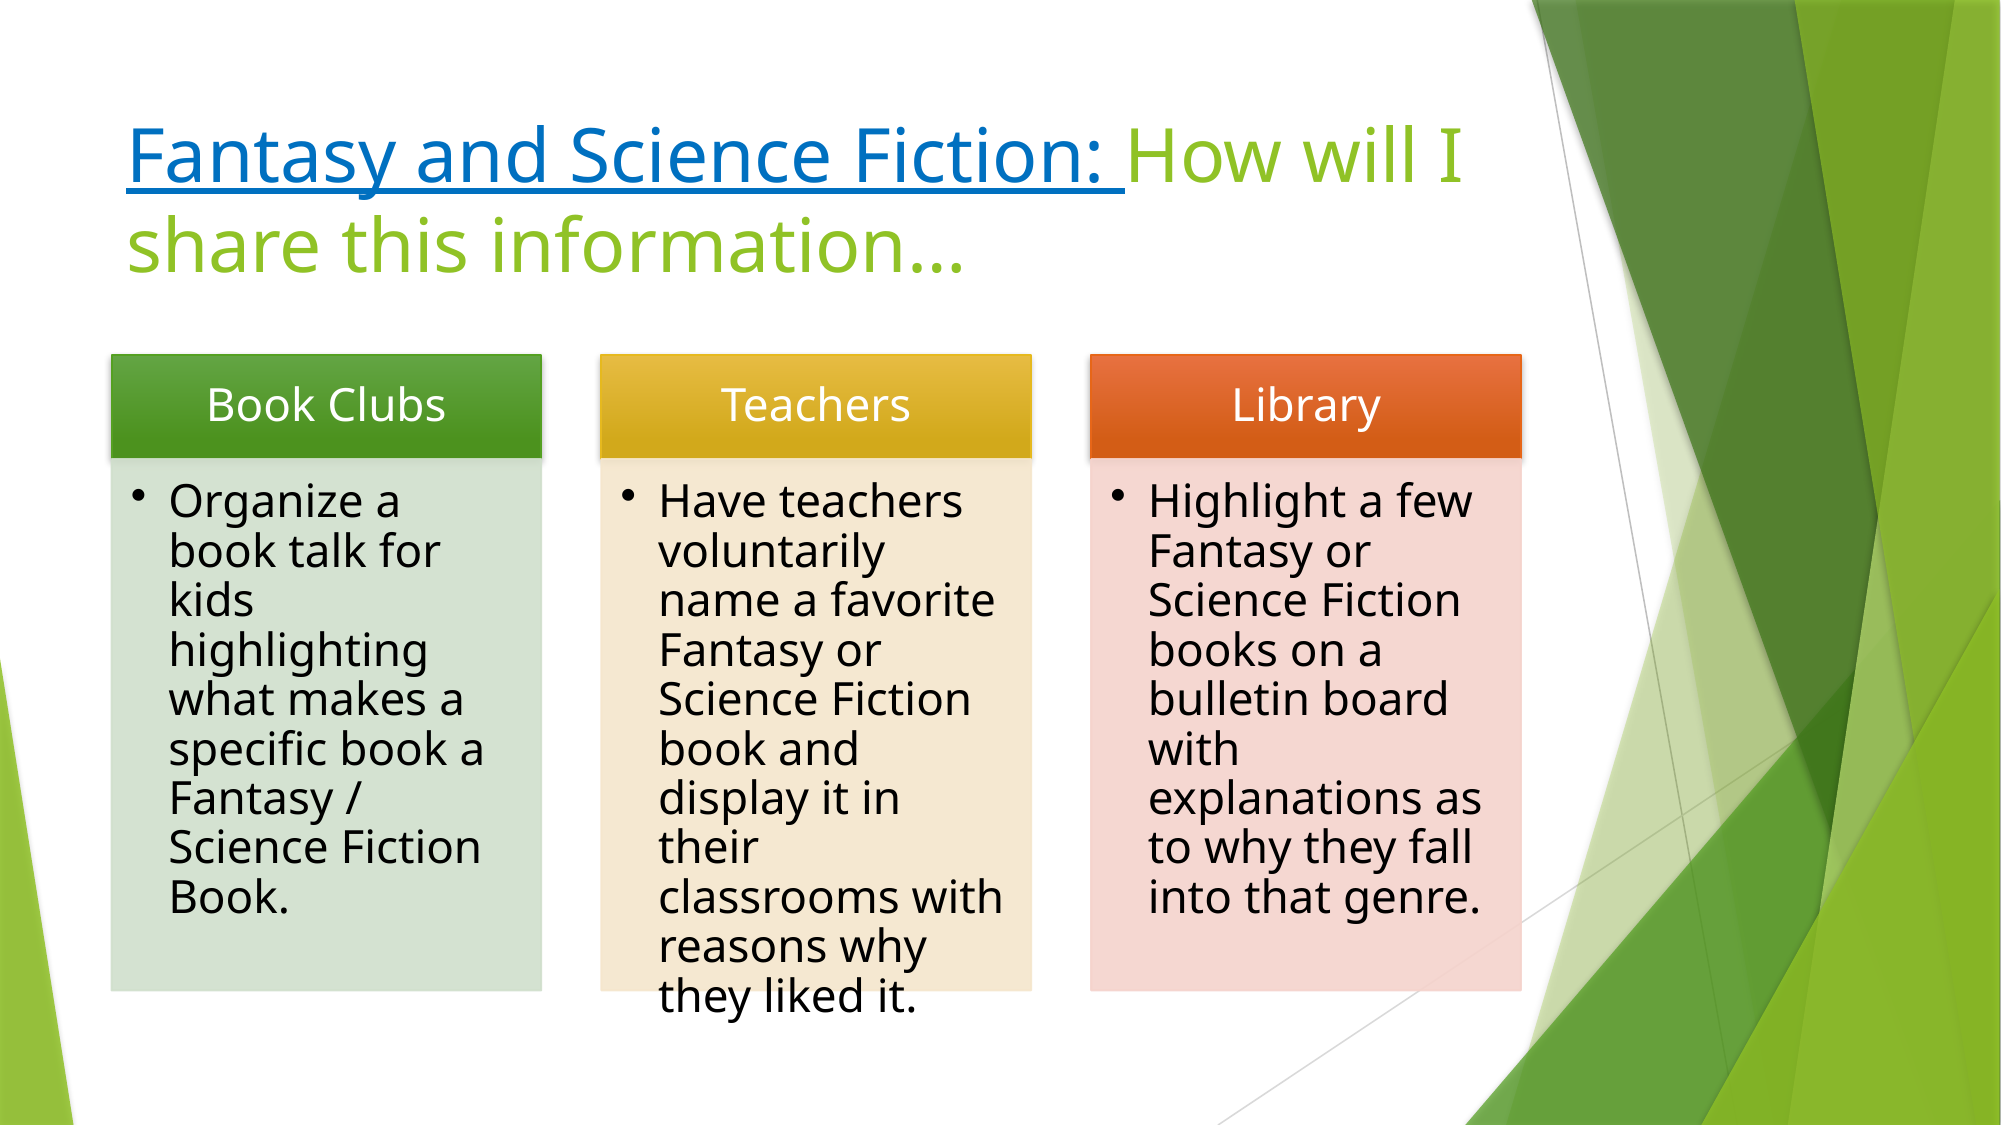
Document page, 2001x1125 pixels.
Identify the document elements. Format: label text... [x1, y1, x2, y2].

title Fantasy and Science Fiction: How will I share this information… [111, 99, 1522, 317]
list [110, 353, 1522, 992]
